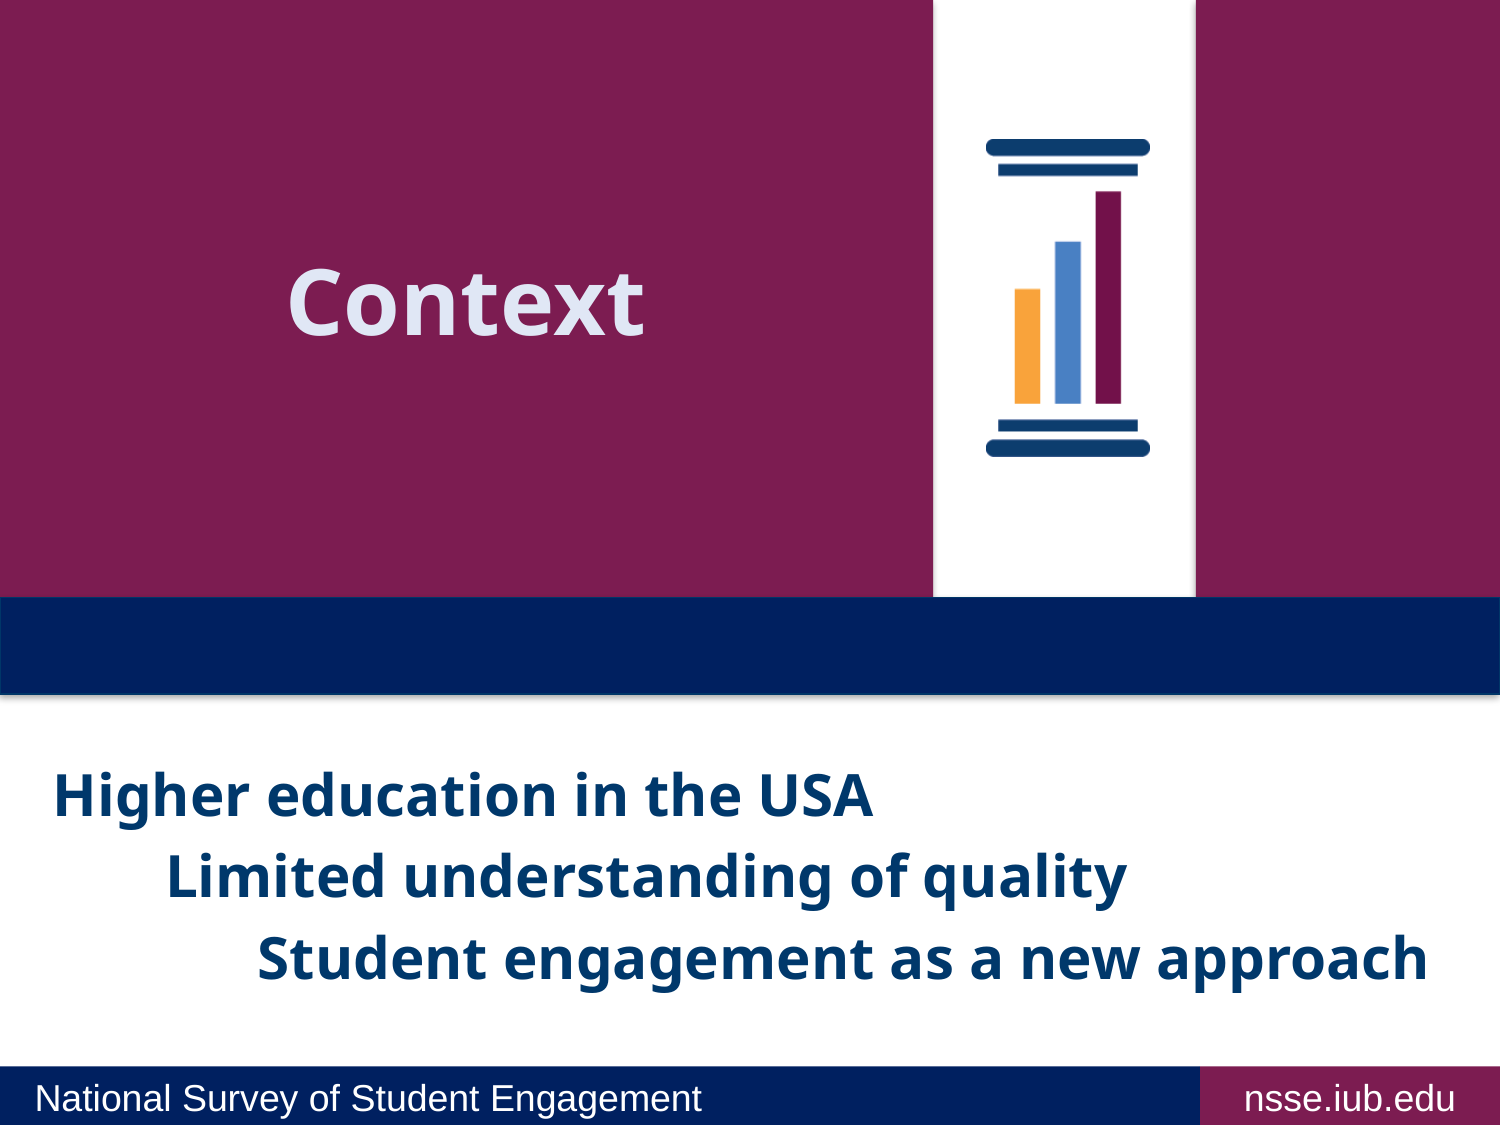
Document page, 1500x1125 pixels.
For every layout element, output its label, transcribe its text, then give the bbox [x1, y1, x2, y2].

picture [986, 139, 1150, 457]
title Context [0, 0, 932, 599]
list Higher education in the USA Limited understanding of quality Student engagement as a new approach [0, 710, 1500, 1070]
